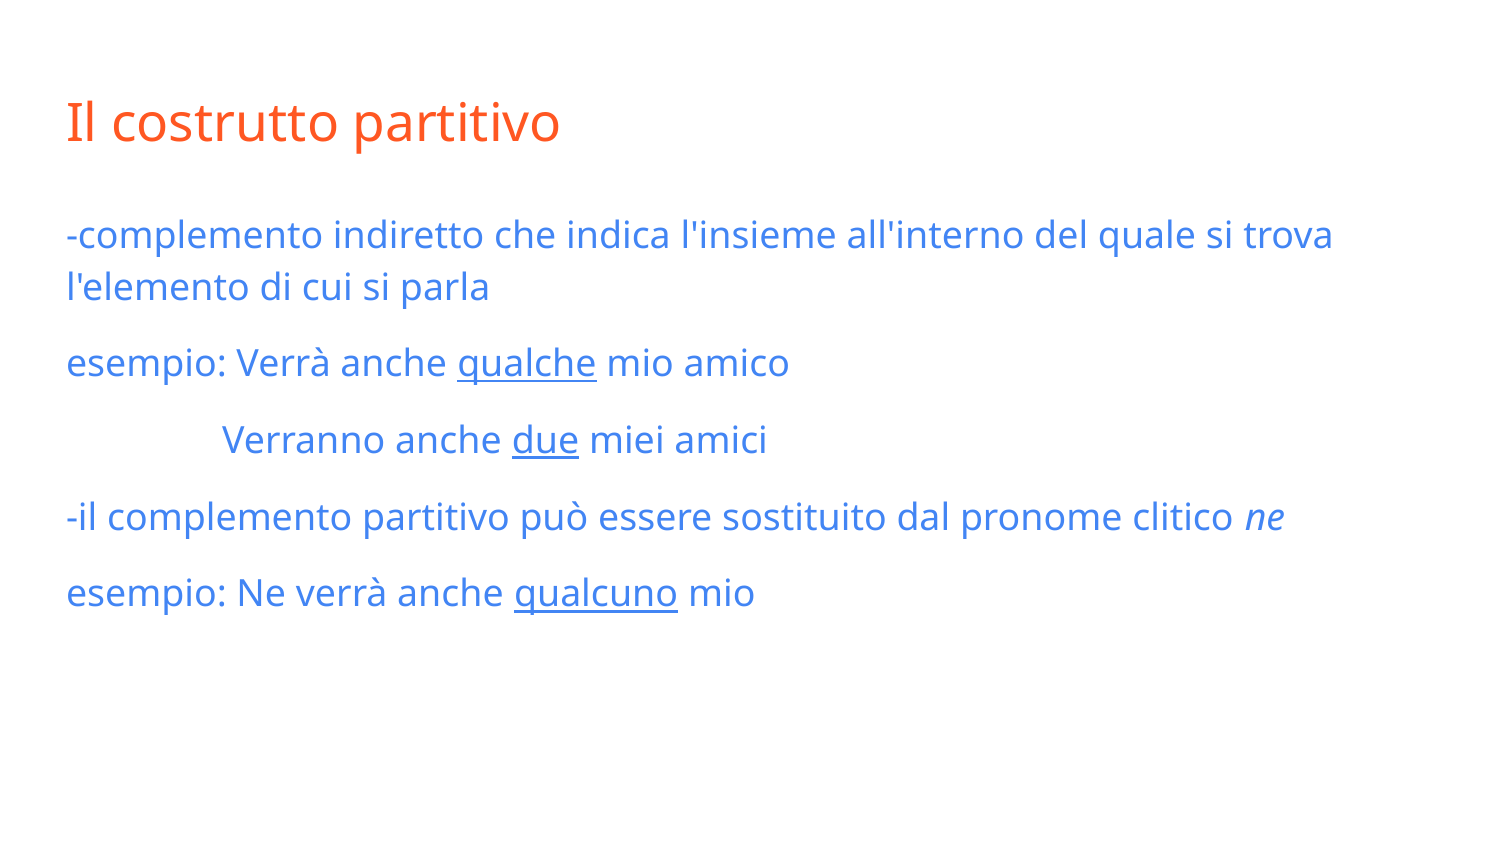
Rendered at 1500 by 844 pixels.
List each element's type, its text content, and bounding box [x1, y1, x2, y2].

title Il costrutto partitivo [51, 72, 1449, 167]
list -complemento indiretto che indica l'insieme all'interno del quale si trova l'elemento di cui si parla esempio: Verrà anche qualche mio amico Verranno anche due miei amici -il complemento partitivo può essere sostituito dal pronome clitico ne esempio: Ne verrà anche qualcuno mio [51, 189, 1449, 829]
